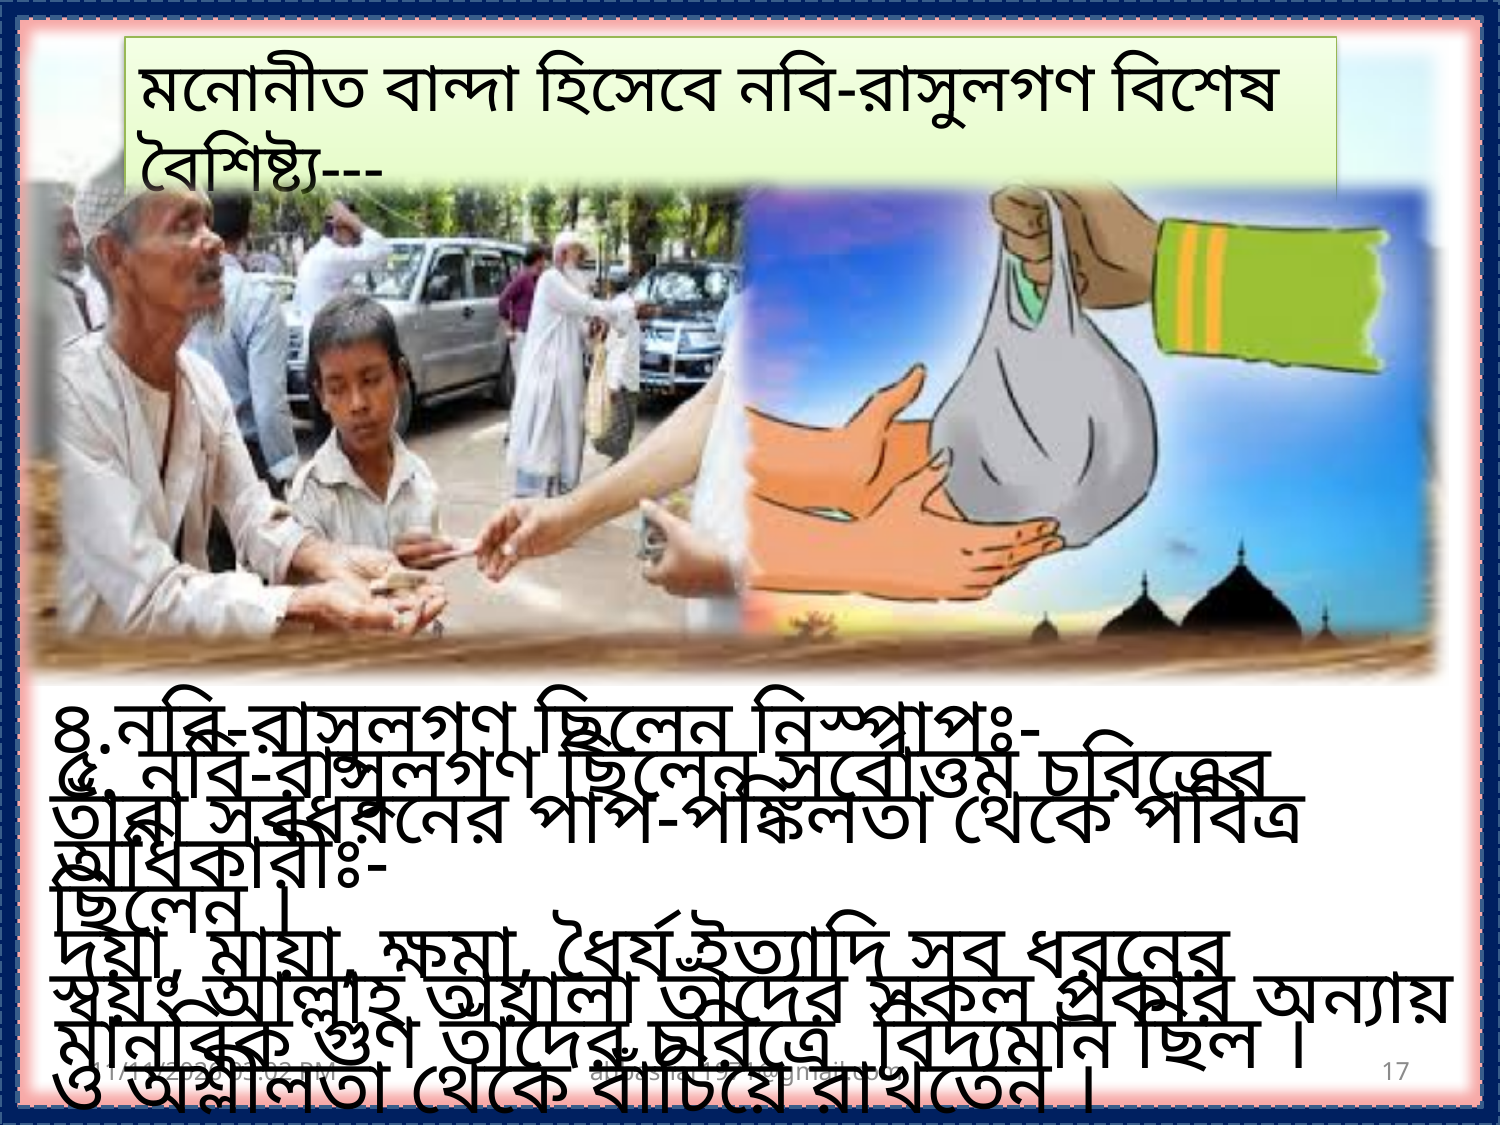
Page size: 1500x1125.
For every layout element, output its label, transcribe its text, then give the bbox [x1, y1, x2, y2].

text_box ৫. নবি-রাসুলগণ ছিলেন সর্বোত্তম চরিত্রের অধিকারীঃ- দয়া, মায়া, ক্ষমা, ধৈর্য ইত্যাদি সব ধরনের মানবিক গুণ তাঁদের চরিত্রে বিদ্যমান ছিল । [40, 716, 1463, 1091]
text_box [0, 0, 1500, 1125]
text_box ৪.নবি-রাসুলগণ ছিলেন নিস্পাপঃ- তাঁরা সবধরনের পাপ-পঙ্কিলতা থেকে পবিত্র ছিলেন । স্বয়ং আল্লাহ তায়ালা তাঁদের সকল প্রকার অন্যায় ও অশ্লীলতা থেকে বাঁচিয়ে রাখতেন । [36, 670, 1474, 1125]
picture [13, 39, 1449, 686]
